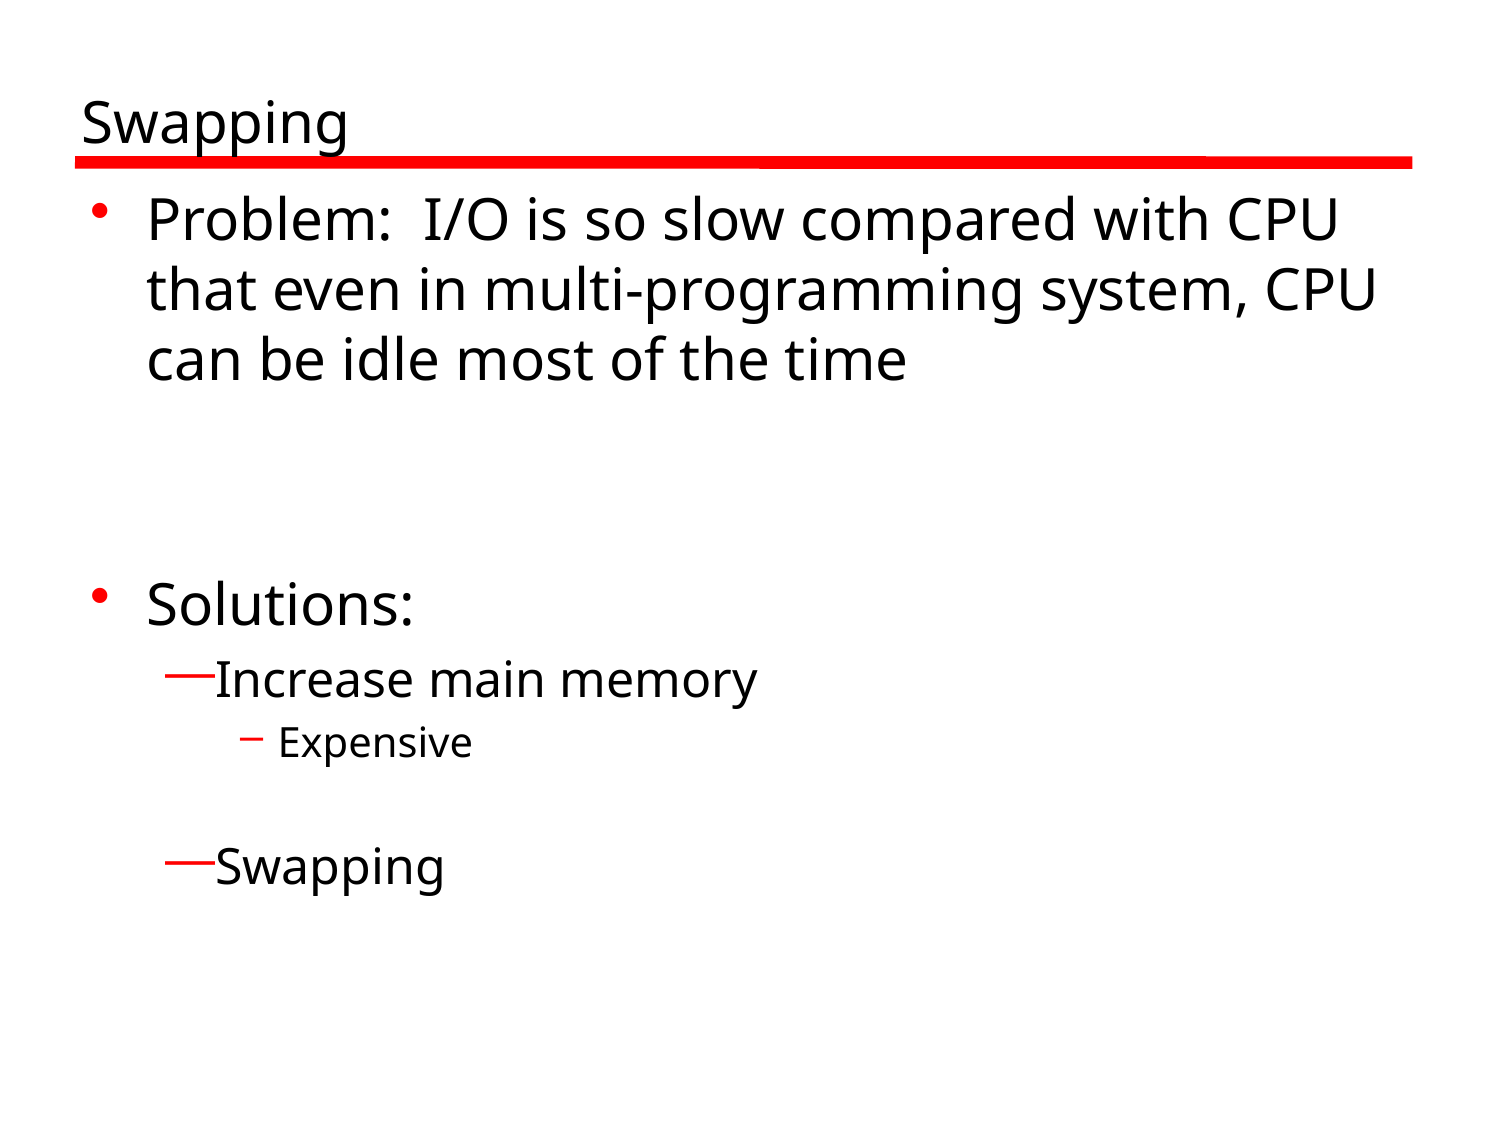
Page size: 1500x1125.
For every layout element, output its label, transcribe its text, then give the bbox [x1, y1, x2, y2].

list Problem: I/O is so slow compared with CPU that even in multi-programming system, CPU can be idle most of the time Solutions: Increase main memory Expensive Swapping [75, 174, 1417, 1100]
title Swapping [66, 24, 1413, 163]
